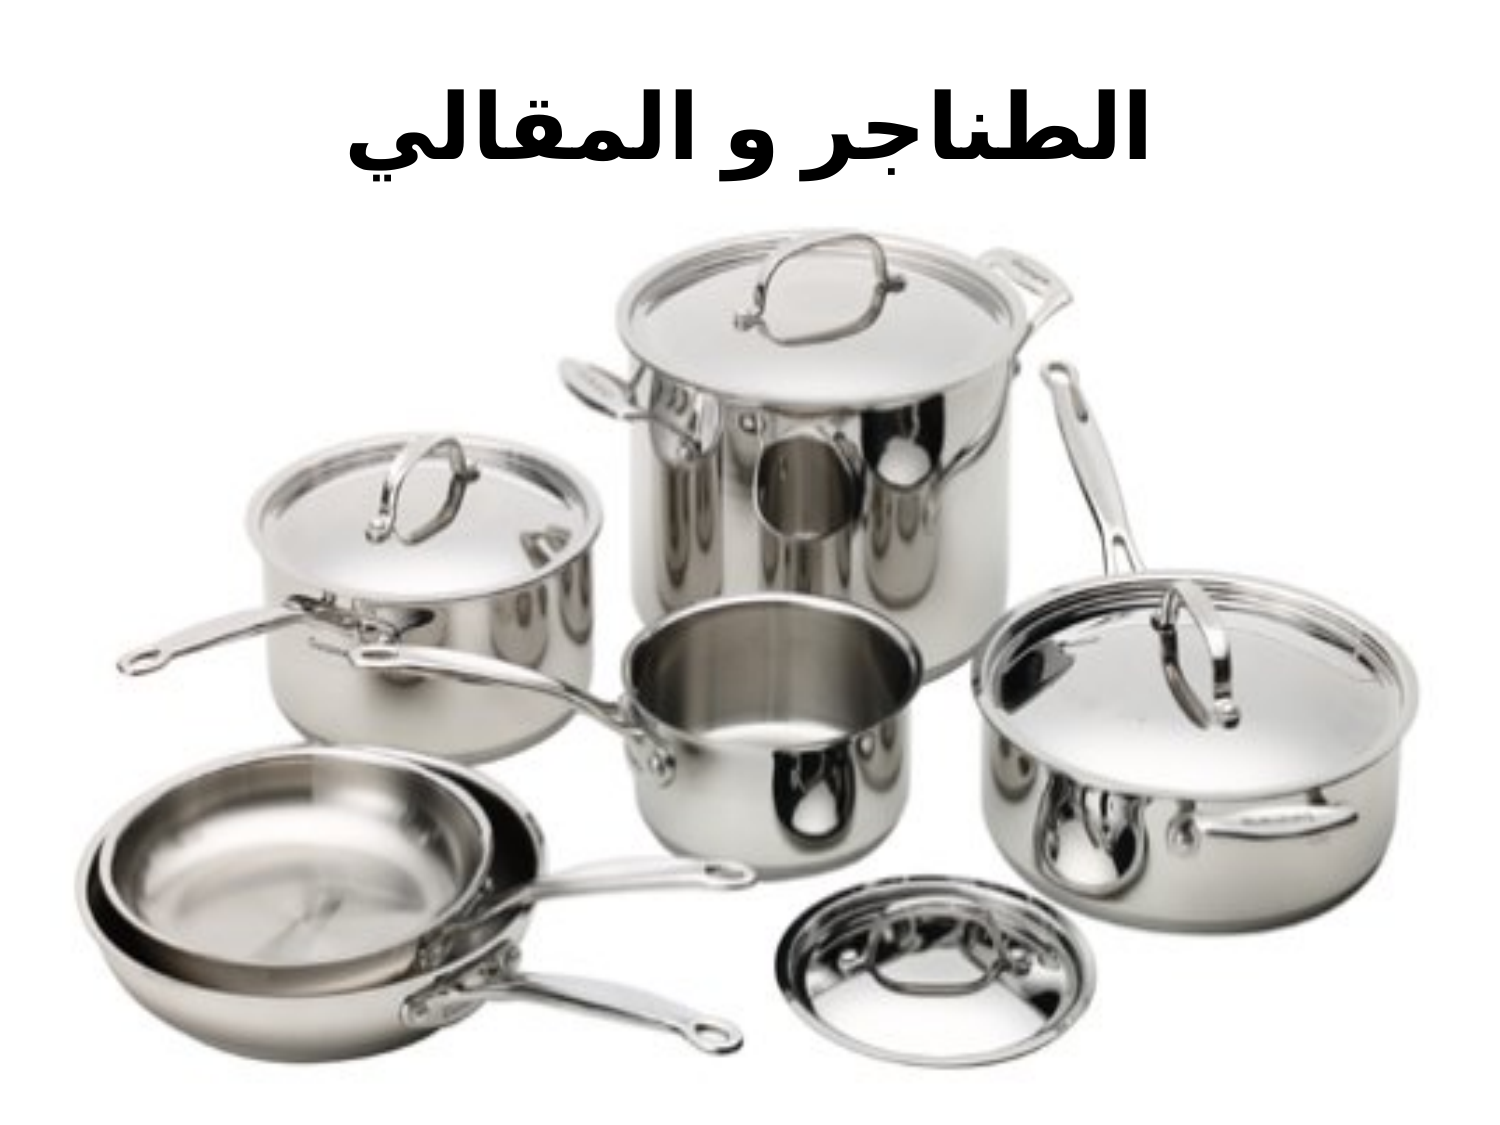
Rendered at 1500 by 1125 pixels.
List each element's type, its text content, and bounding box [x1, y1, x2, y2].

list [49, 199, 1451, 1101]
title الطناجر و المقالي [75, 45, 1425, 198]
